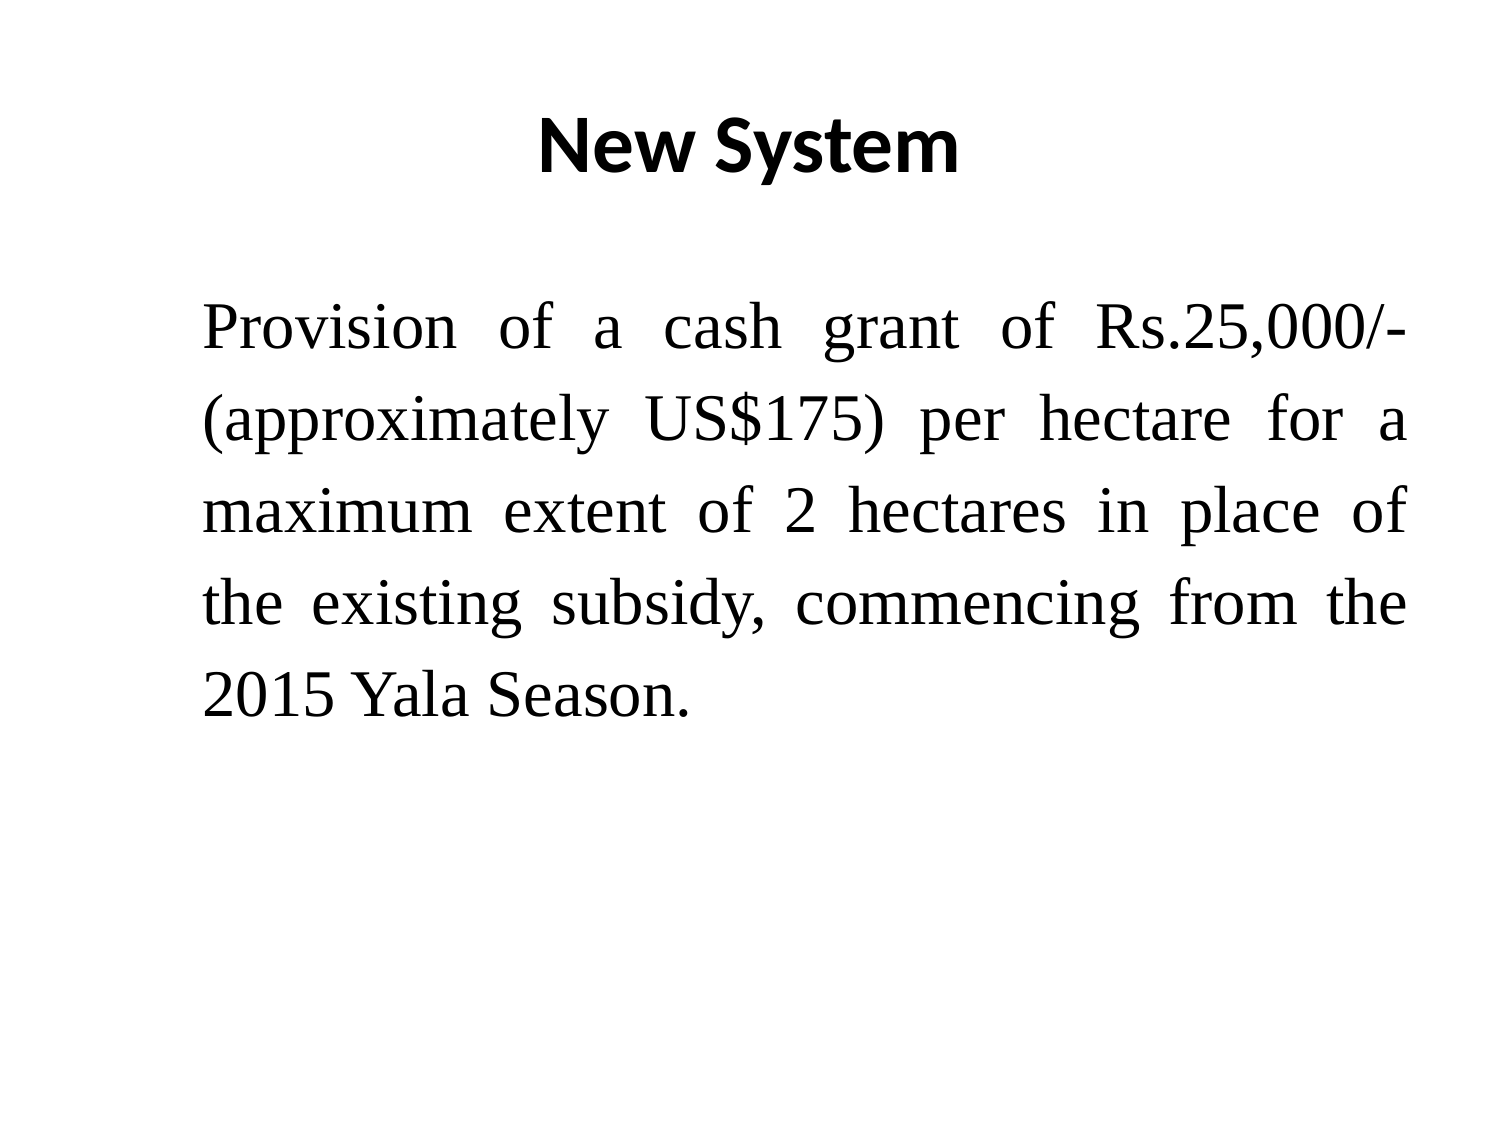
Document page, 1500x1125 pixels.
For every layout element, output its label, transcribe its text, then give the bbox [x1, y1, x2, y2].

list Provision of a cash grant of Rs.25,000/- (approximately US$175) per hectare for a maximum extent of 2 hectares in place of the existing subsidy, commencing from the 2015 Yala Season. [75, 262, 1425, 1005]
title New System [75, 45, 1425, 233]
